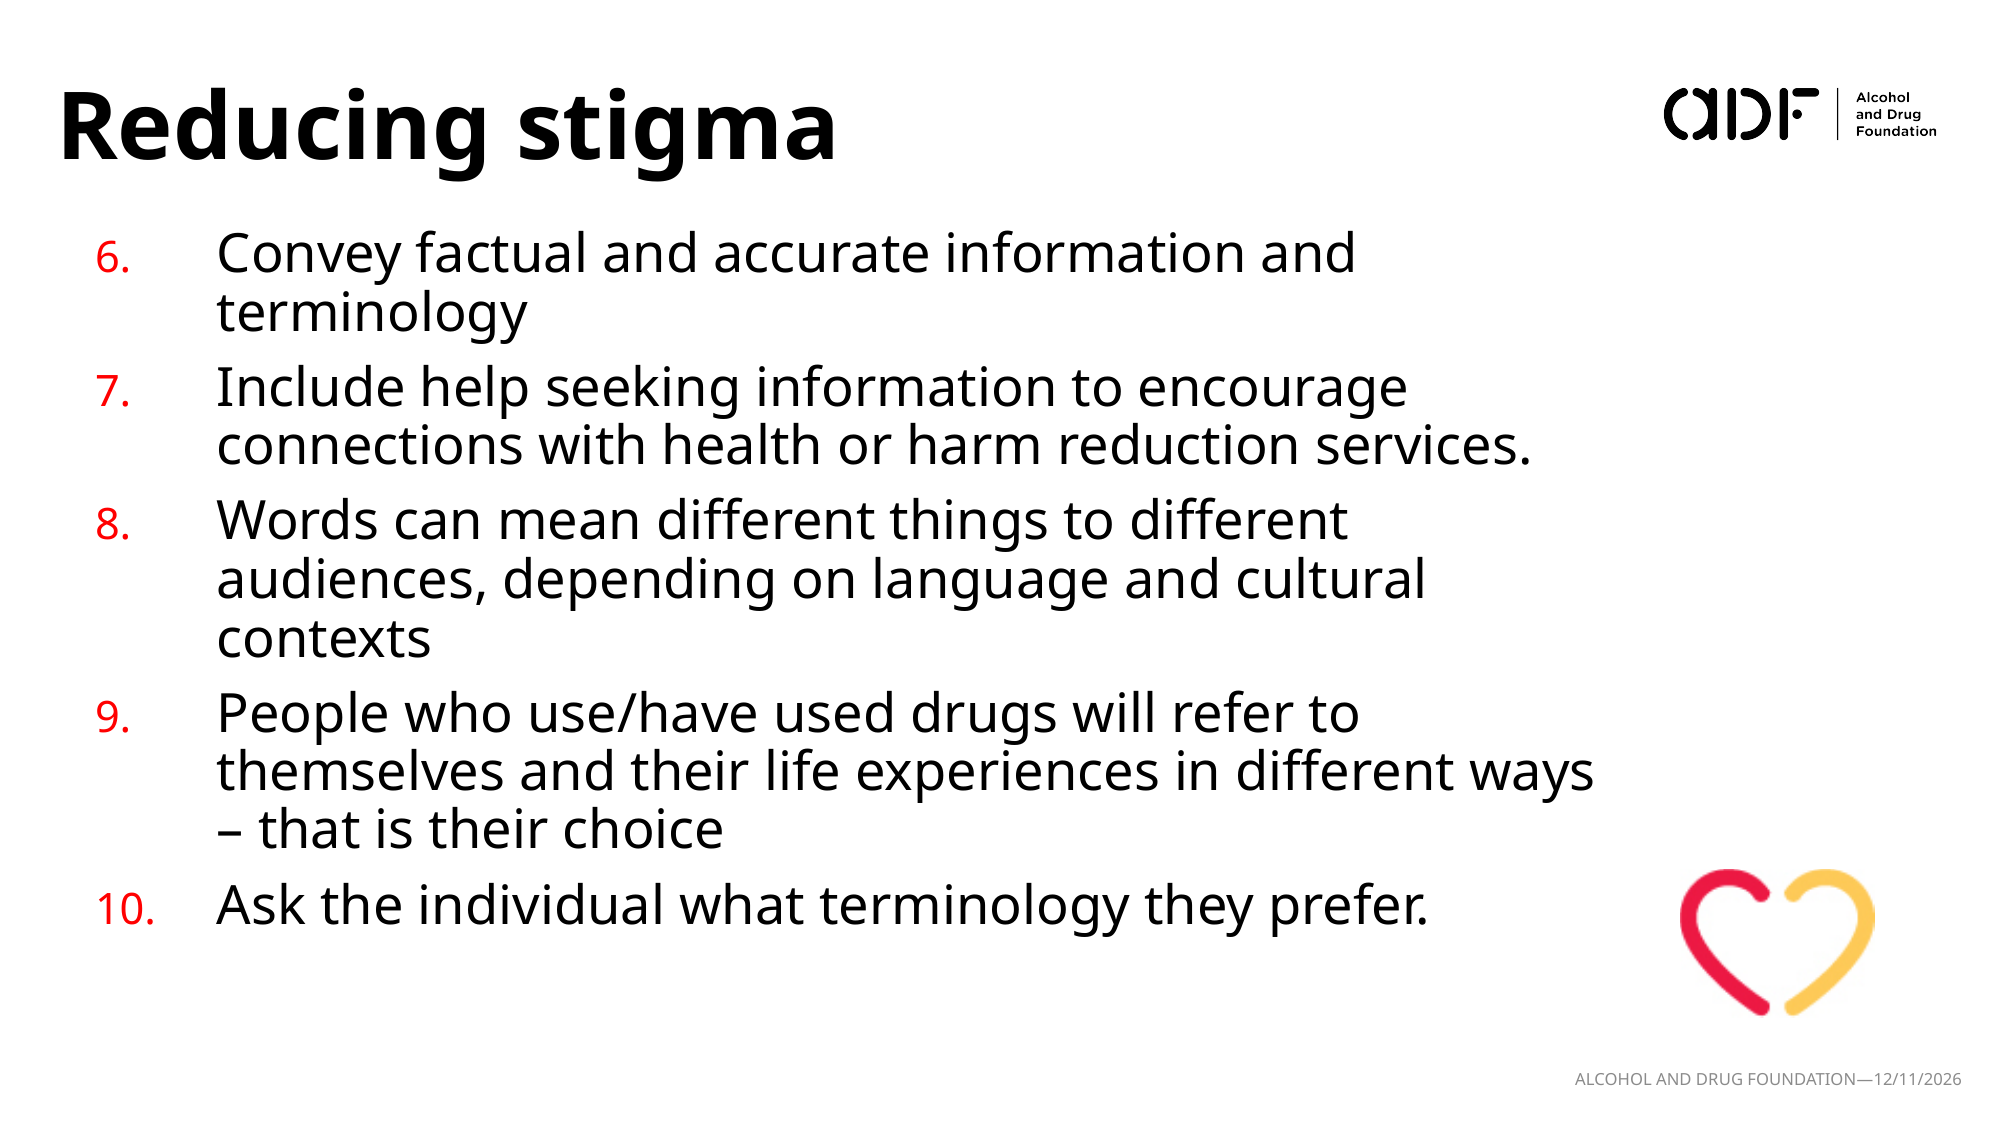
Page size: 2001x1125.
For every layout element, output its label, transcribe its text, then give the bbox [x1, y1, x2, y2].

list Reducing stigma [41, 70, 1478, 189]
picture [1680, 869, 1875, 1018]
text_box [41, 218, 1429, 1055]
picture [1637, 61, 1963, 167]
text_box Convey factual and accurate information and terminology Include help seeking information to encourage connections with health or harm reduction services. Words can mean different things to different audiences, depending on language and cultural contexts People who use/have used drugs will refer to themselves and their life experiences in different ways – that is their choice Ask the individual what terminology they prefer. [80, 218, 1635, 944]
